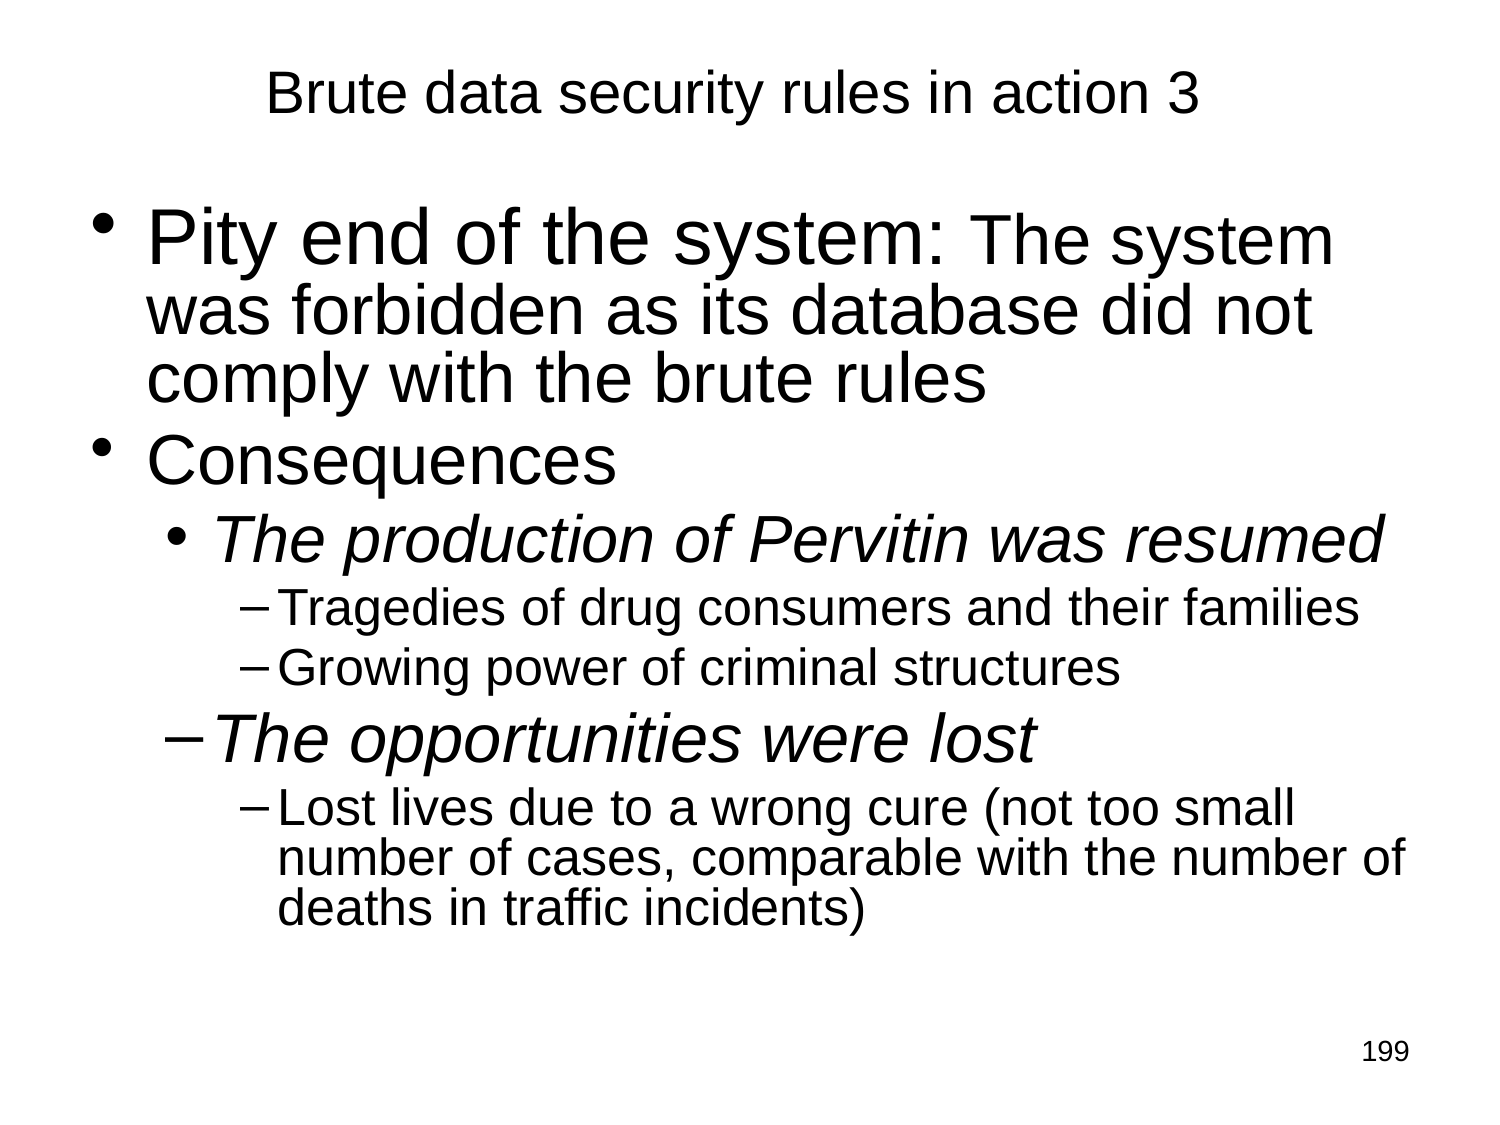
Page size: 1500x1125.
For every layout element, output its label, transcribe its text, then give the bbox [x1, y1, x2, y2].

slide_number 199 [1074, 1048, 1426, 1103]
list Pity end of the system: The system was forbidden as its database did not comply with the brute rules Consequences The production of Pervitin was resumed Tragedies of drug consumers and their families Growing power of criminal structures The opportunities were lost Lost lives due to a wrong cure (not too small number of cases, comparable with the number of deaths in traffic incidents) [74, 196, 1426, 1048]
title Brute data security rules in action 3 [74, 44, 1426, 185]
